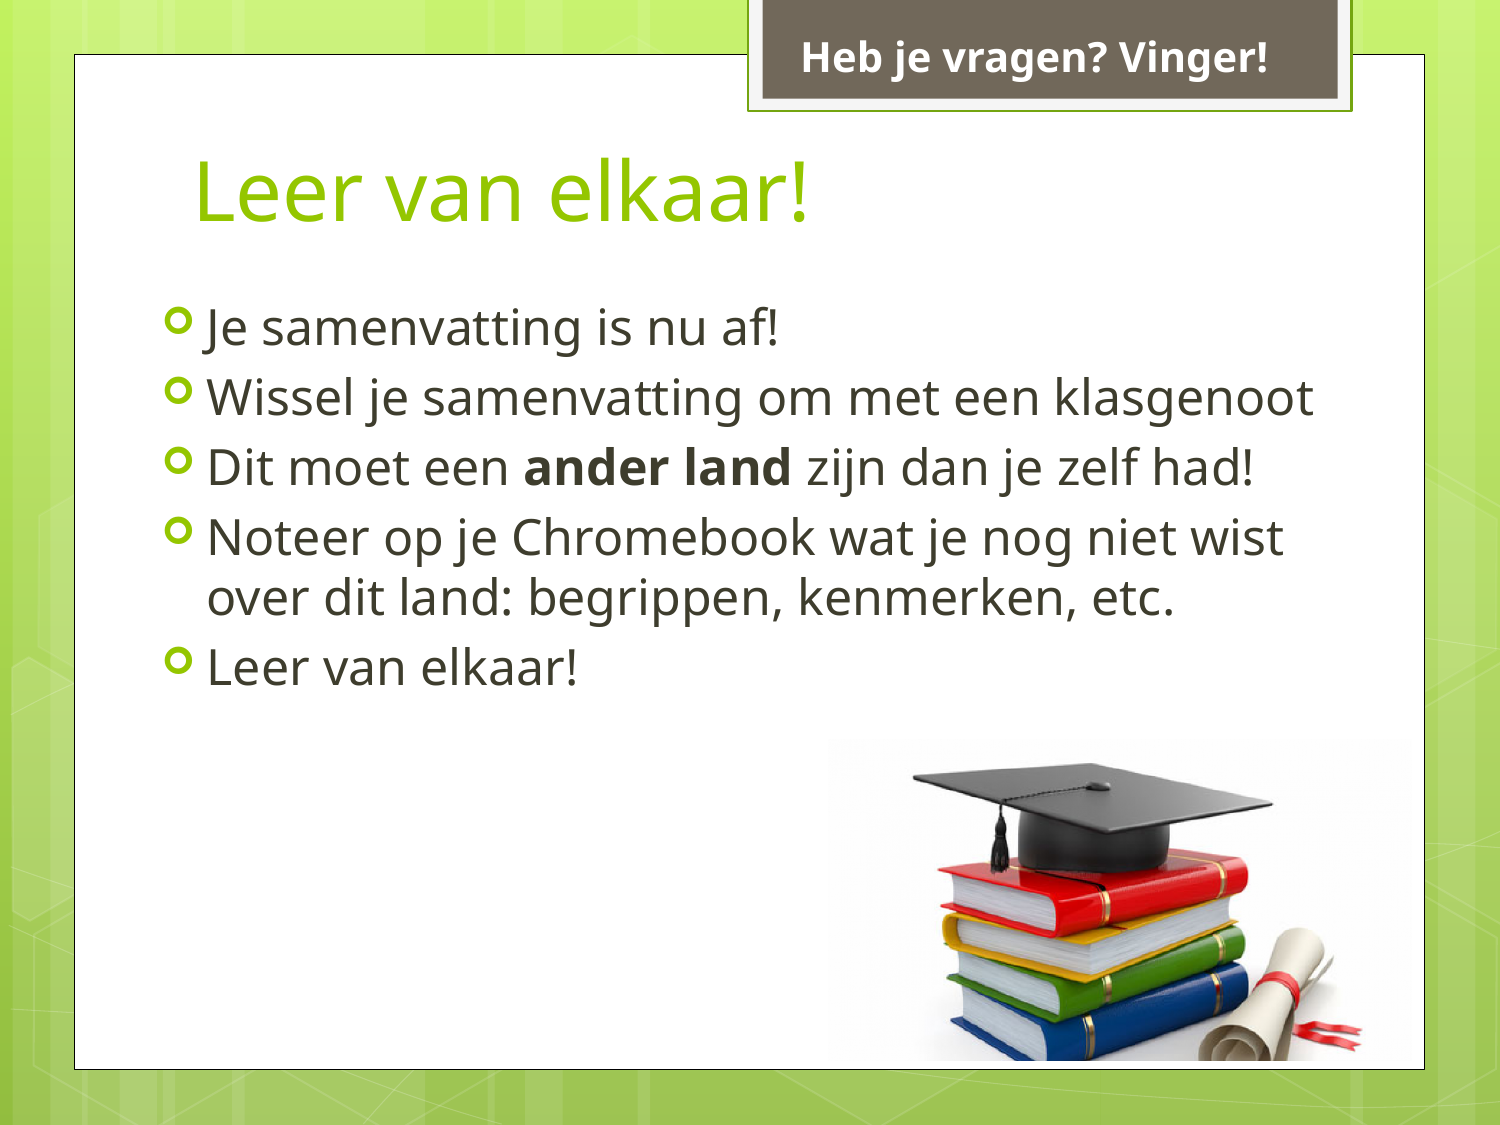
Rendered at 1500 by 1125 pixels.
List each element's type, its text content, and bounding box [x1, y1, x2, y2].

title Leer van elkaar! [176, 57, 1330, 246]
list Je samenvatting is nu af! Wissel je samenvatting om met een klasgenoot Dit moet een ander land zijn dan je zelf had! Noteer op je Chromebook wat je nog niet wist over dit land: begrippen, kenmerken, etc. Leer van elkaar! [135, 288, 1400, 864]
text_box Heb je vragen? Vinger! [785, 23, 1329, 89]
picture [827, 739, 1412, 1061]
